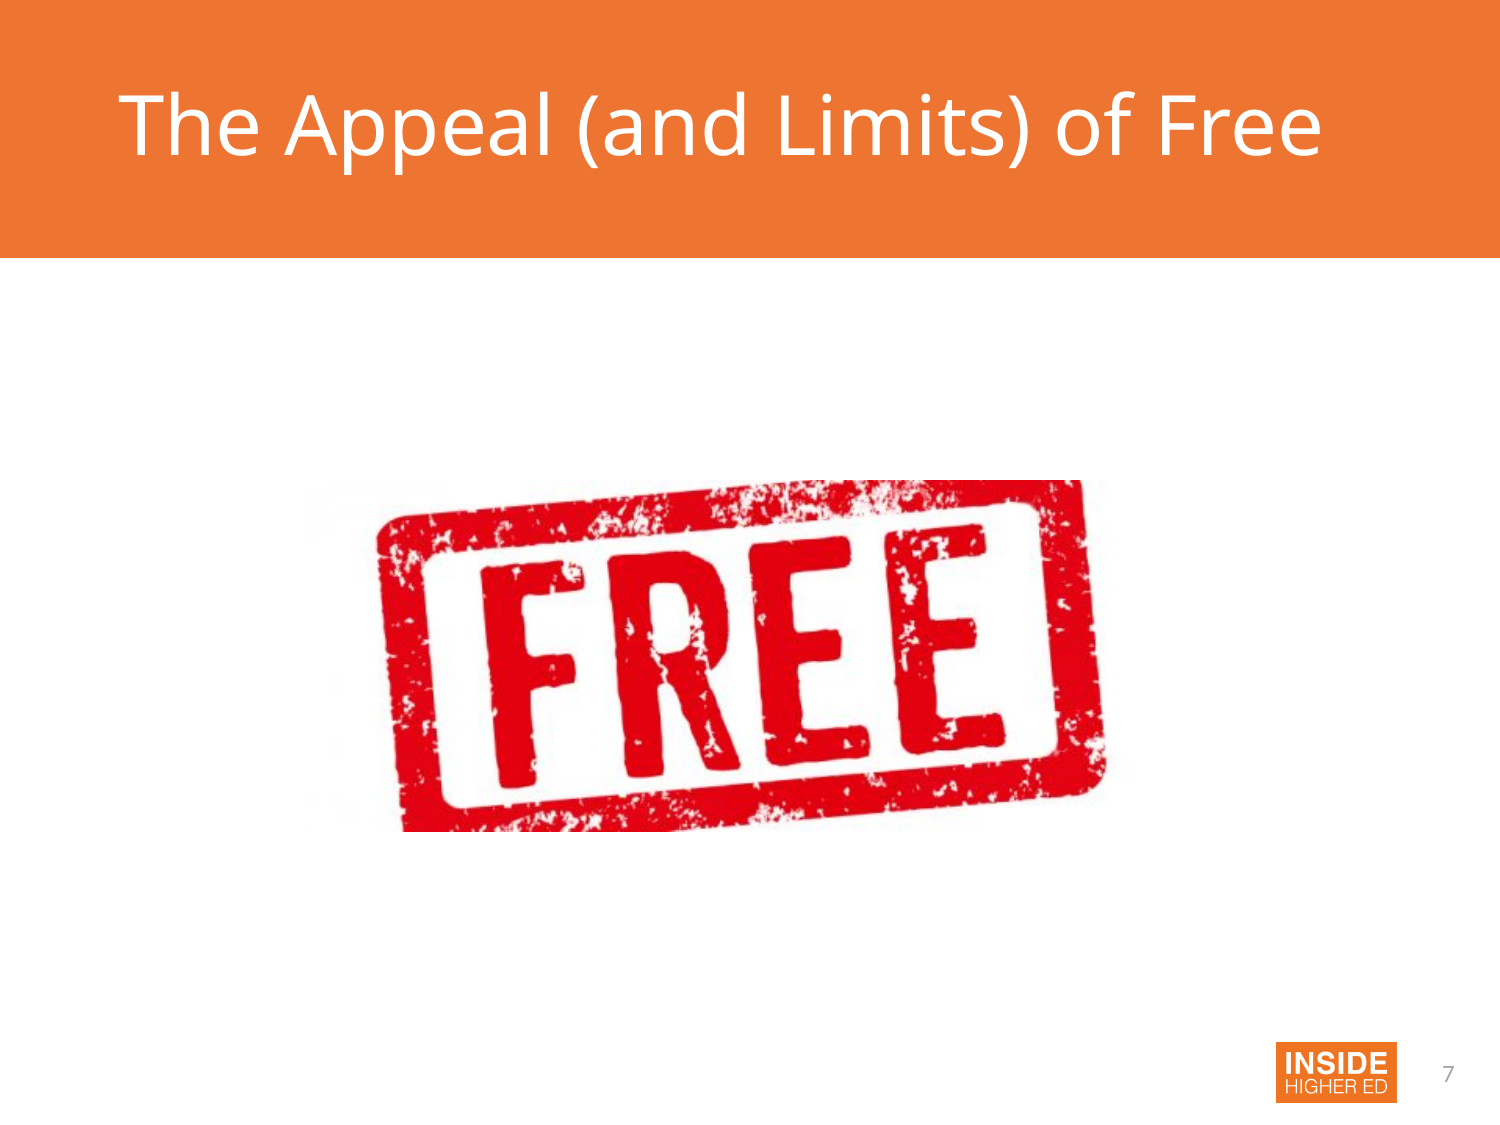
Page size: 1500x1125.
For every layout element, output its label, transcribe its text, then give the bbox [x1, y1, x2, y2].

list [304, 480, 1196, 833]
picture [1276, 1042, 1397, 1103]
title The Appeal (and Limits) of Free [103, 0, 1397, 256]
